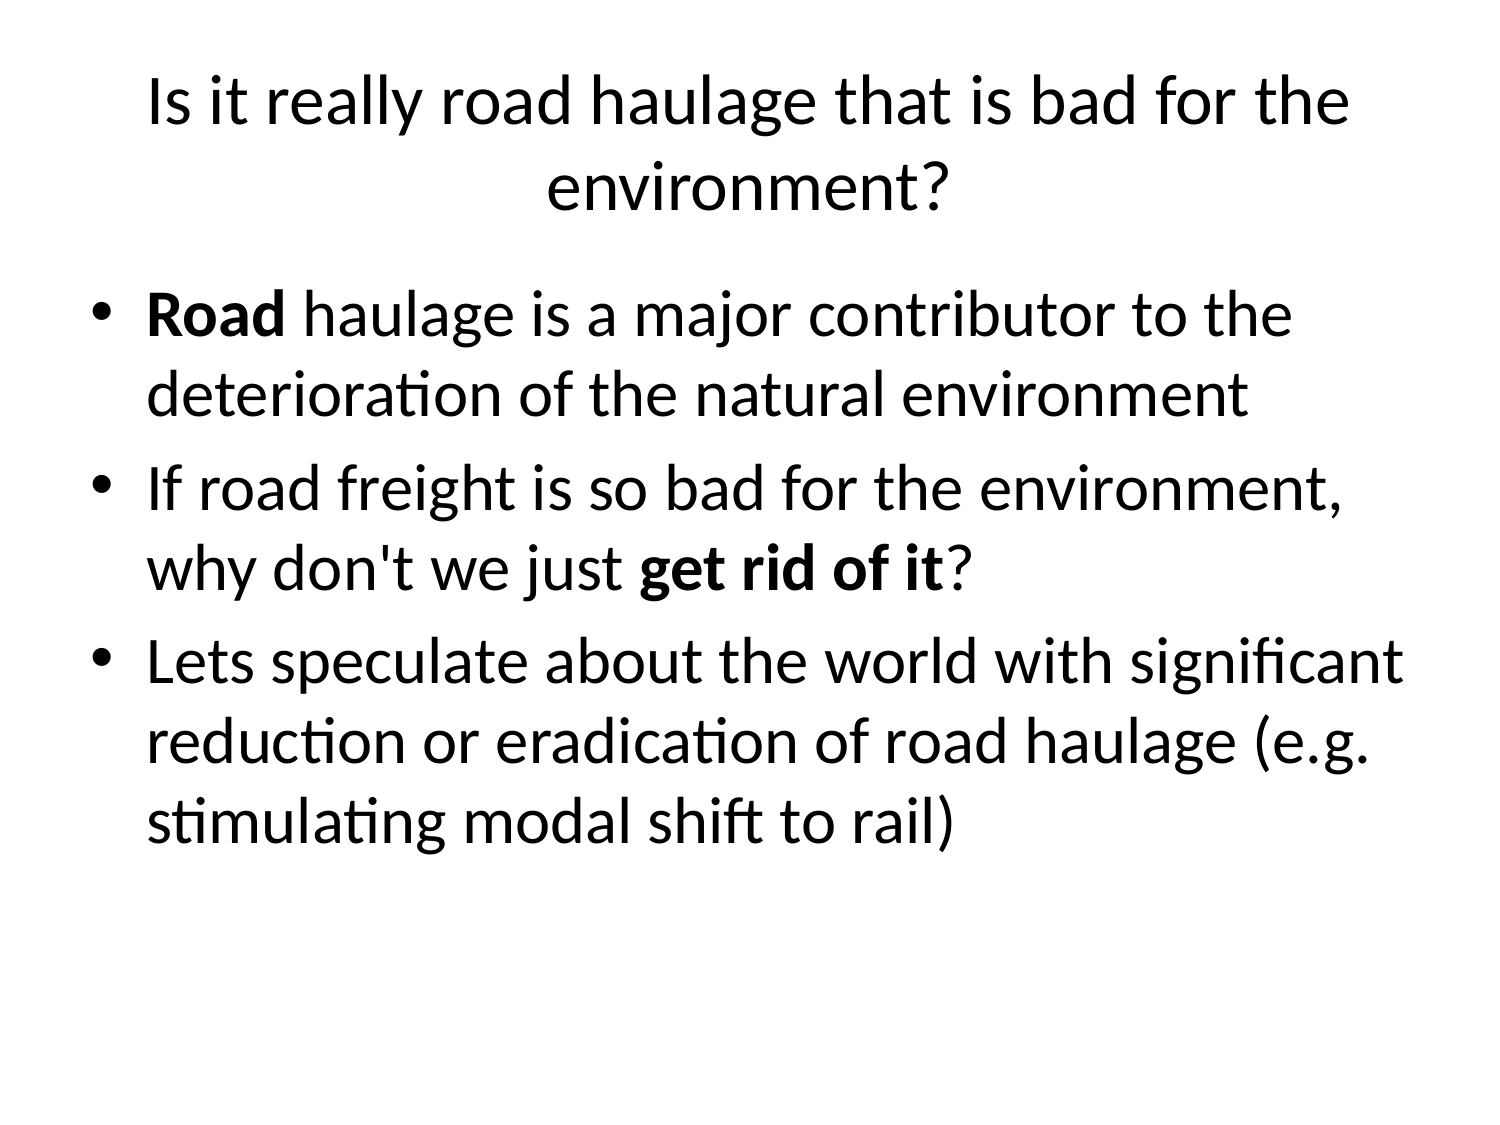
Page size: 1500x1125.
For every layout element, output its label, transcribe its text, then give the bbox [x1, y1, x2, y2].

title Is it really road haulage that is bad for the environment? [75, 45, 1425, 233]
list Road haulage is a major contributor to the deterioration of the natural environment If road freight is so bad for the environment, why don't we just get rid of it? Lets speculate about the world with significant reduction or eradication of road haulage (e.g. stimulating modal shift to rail) [75, 262, 1425, 1005]
